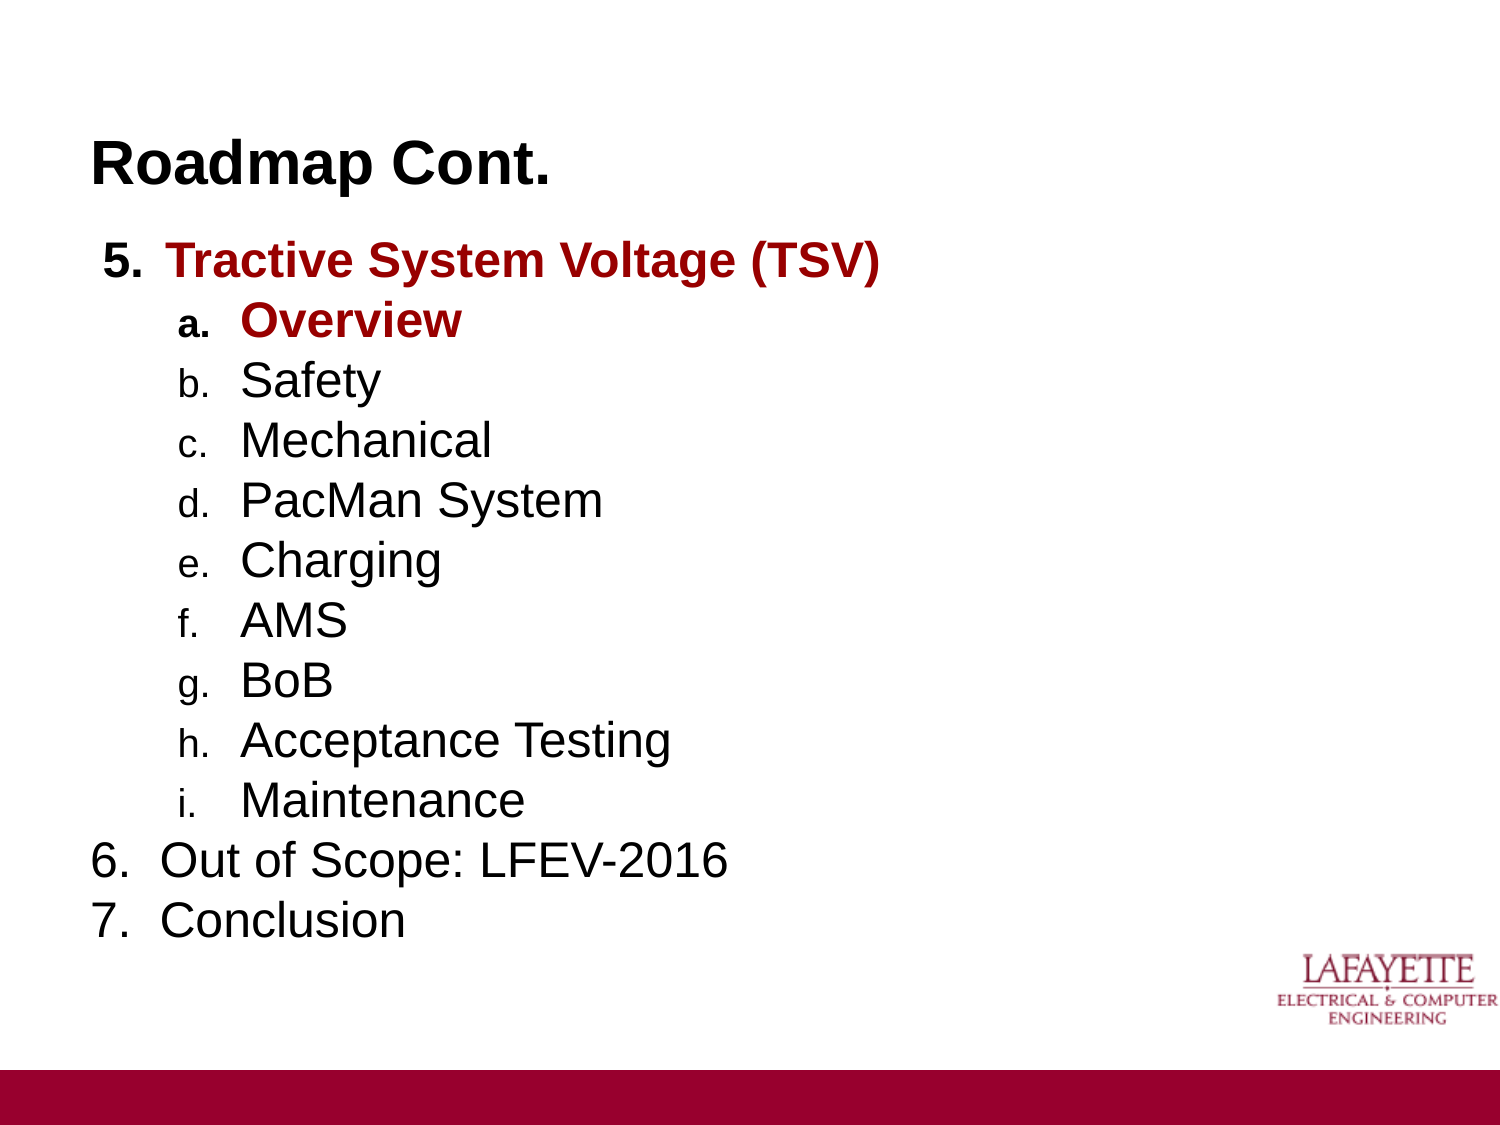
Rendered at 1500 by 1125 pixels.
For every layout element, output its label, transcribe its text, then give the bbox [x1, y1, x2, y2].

list Tractive System Voltage (TSV) Overview Safety Mechanical PacMan System Charging AMS BoB Acceptance Testing Maintenance 6. Out of Scope: LFEV-2016 7. Conclusion [75, 212, 1425, 1028]
title Roadmap Cont. [75, 45, 1425, 212]
picture [1425, 926, 1500, 1027]
